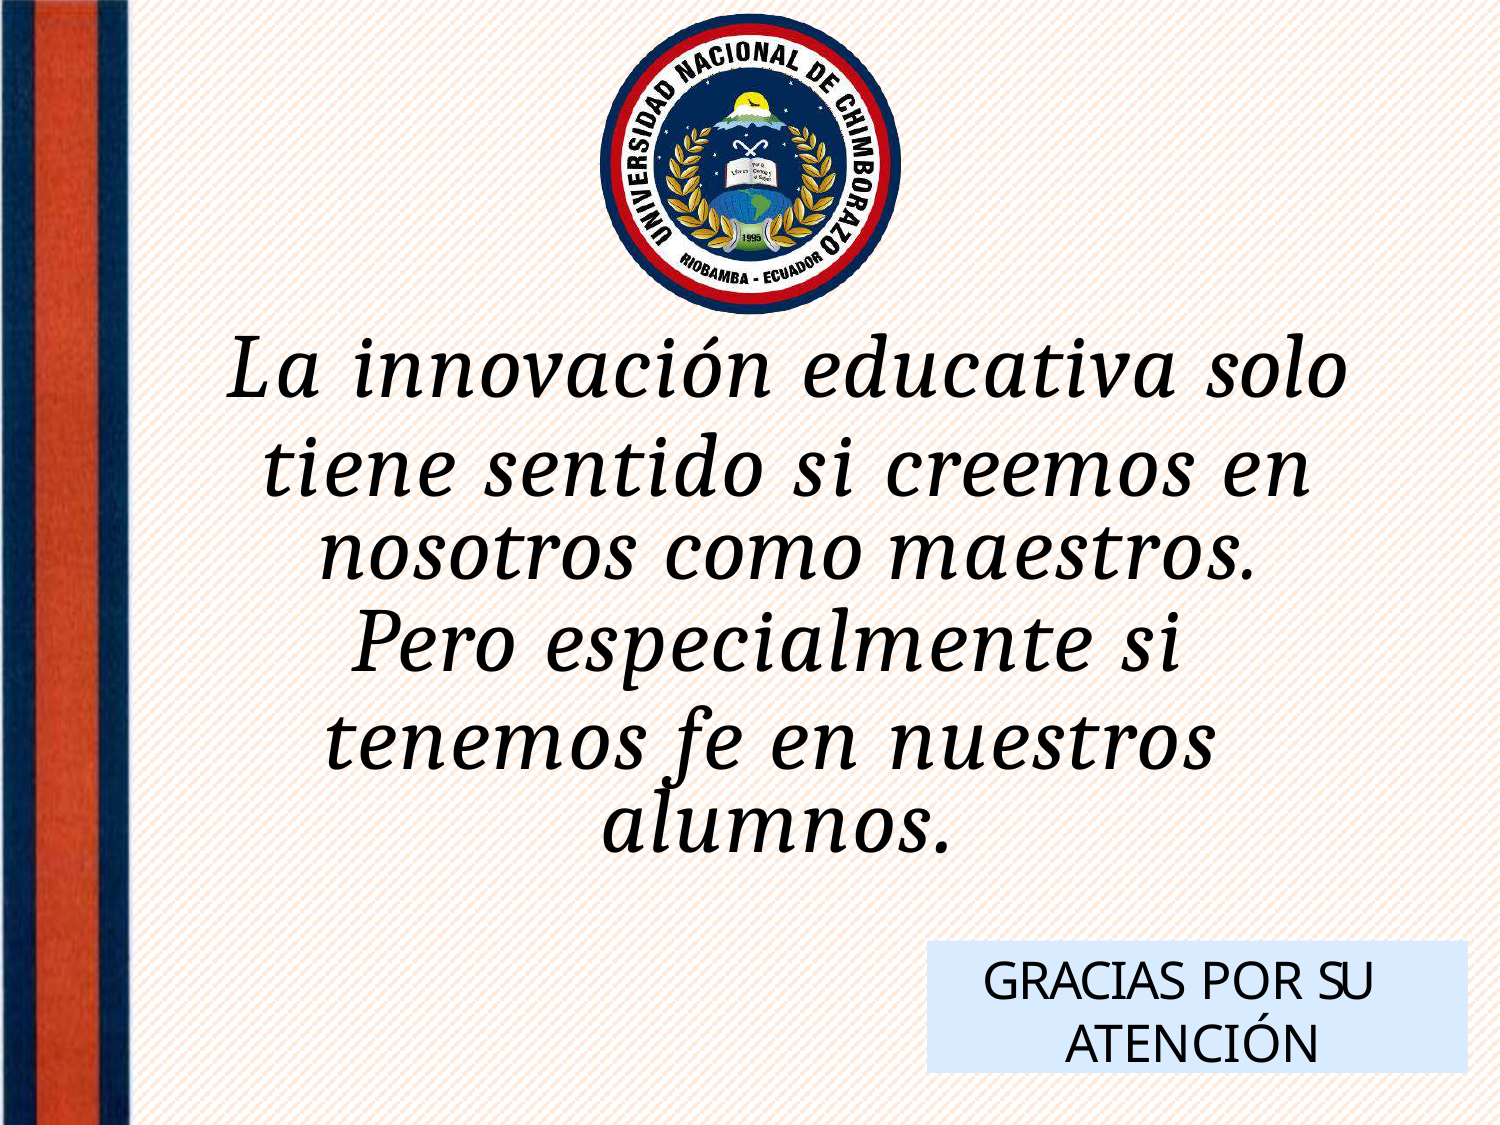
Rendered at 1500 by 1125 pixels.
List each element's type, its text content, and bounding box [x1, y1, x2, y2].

text_box Pero especialmente si tenemos fe en nuestros alumnos. [322, 589, 1256, 870]
text_box GRACIAS POR SU ATENCIÓN [927, 940, 1468, 1073]
title La innovación educativa solo tiene sentido si creemos en nosotros como maestros. [204, 316, 1373, 597]
picture [0, 0, 1500, 1125]
